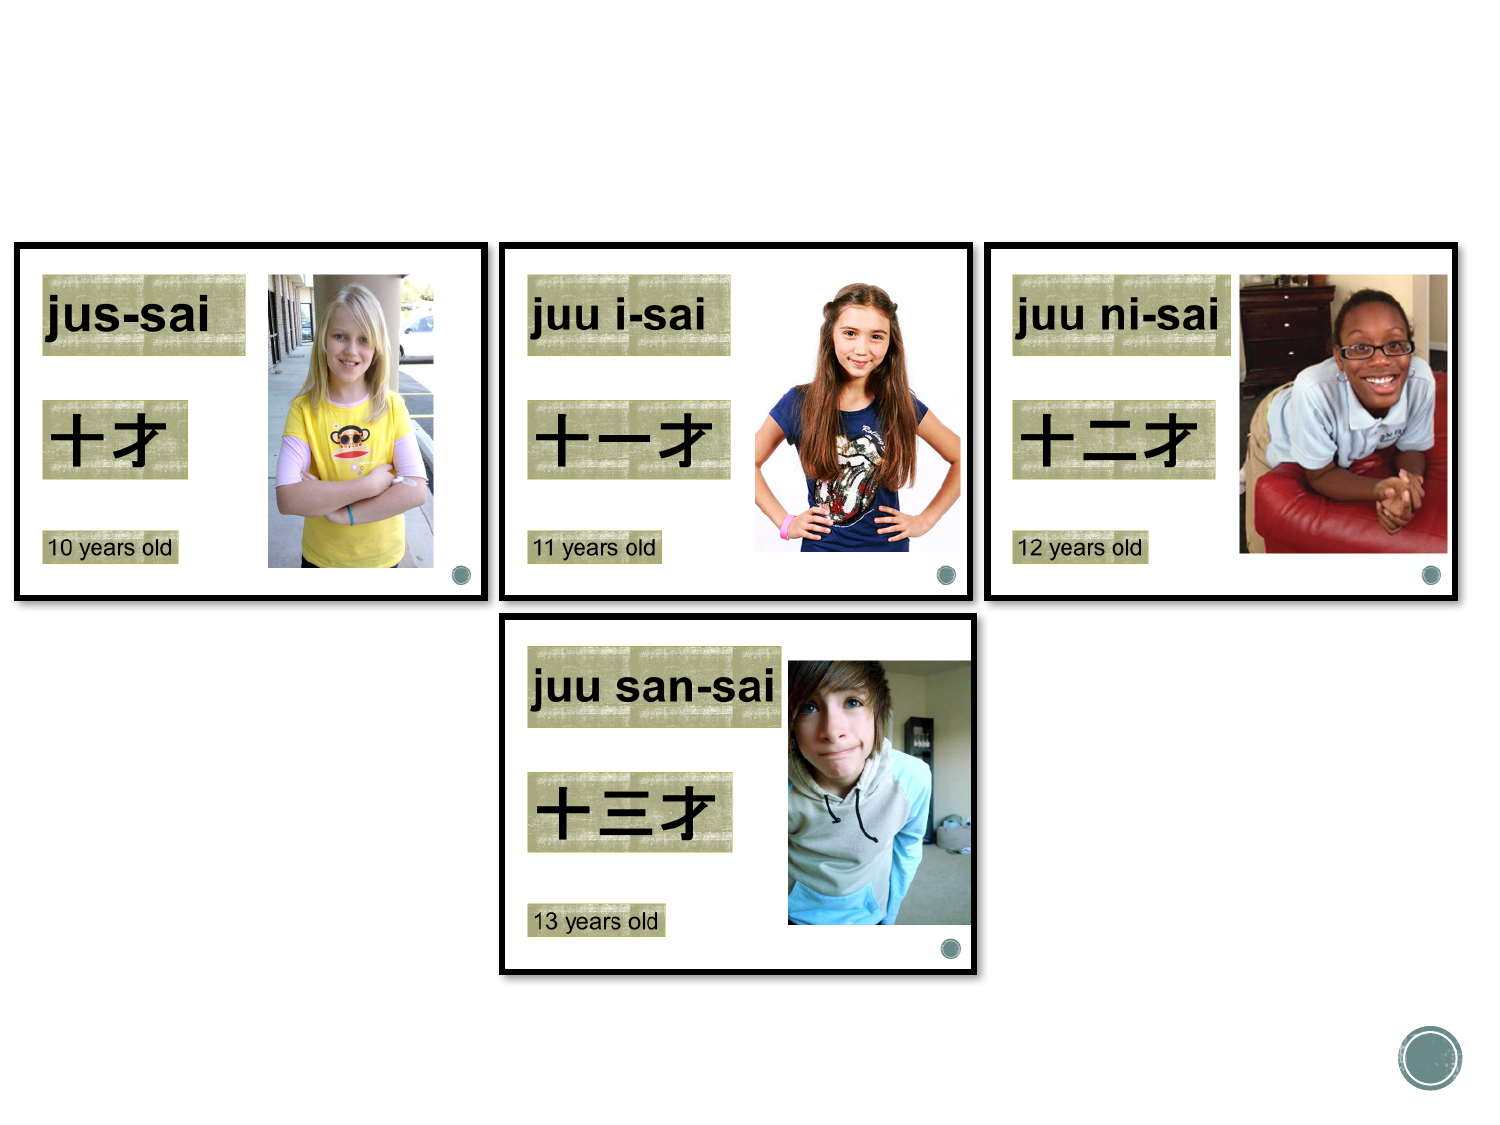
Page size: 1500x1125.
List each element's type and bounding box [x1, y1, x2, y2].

picture [505, 248, 968, 595]
picture [505, 620, 972, 970]
picture [20, 248, 483, 595]
picture [991, 248, 1453, 595]
